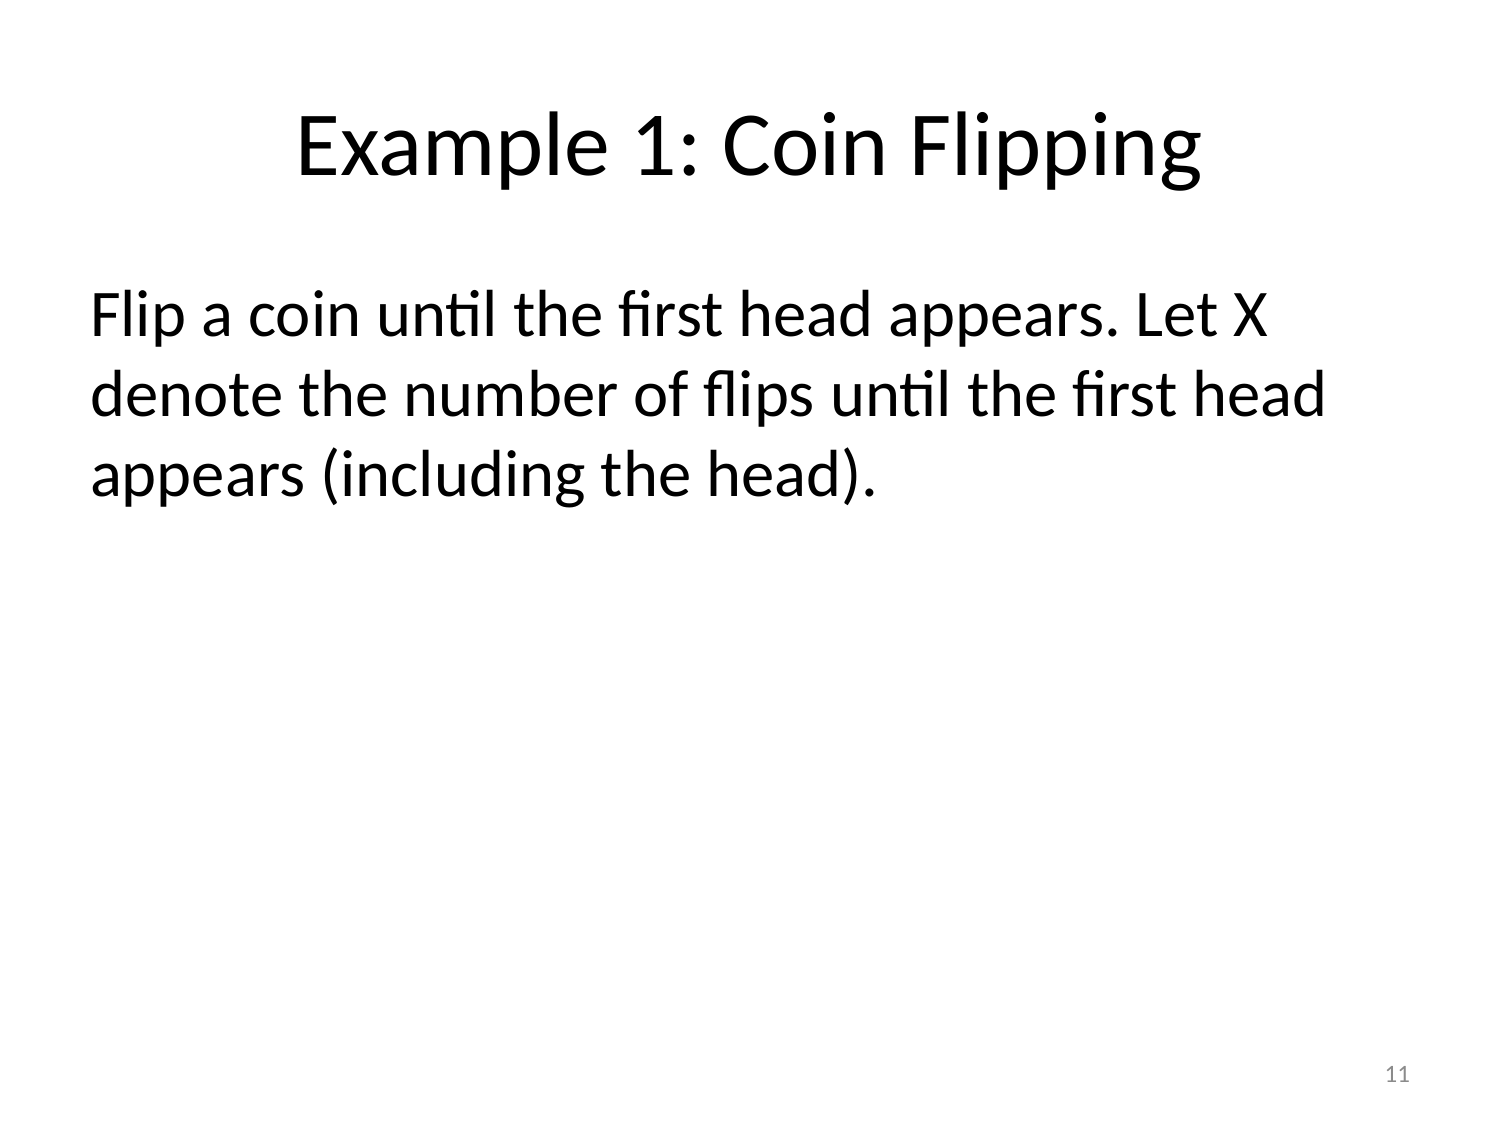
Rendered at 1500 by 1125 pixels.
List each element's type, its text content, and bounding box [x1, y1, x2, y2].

title Example 1: Coin Flipping [75, 45, 1425, 233]
slide_number 11 [1074, 1042, 1425, 1103]
list Flip a coin until the first head appears. Let X denote the number of flips until the first head appears (including the head). [75, 262, 1425, 1005]
